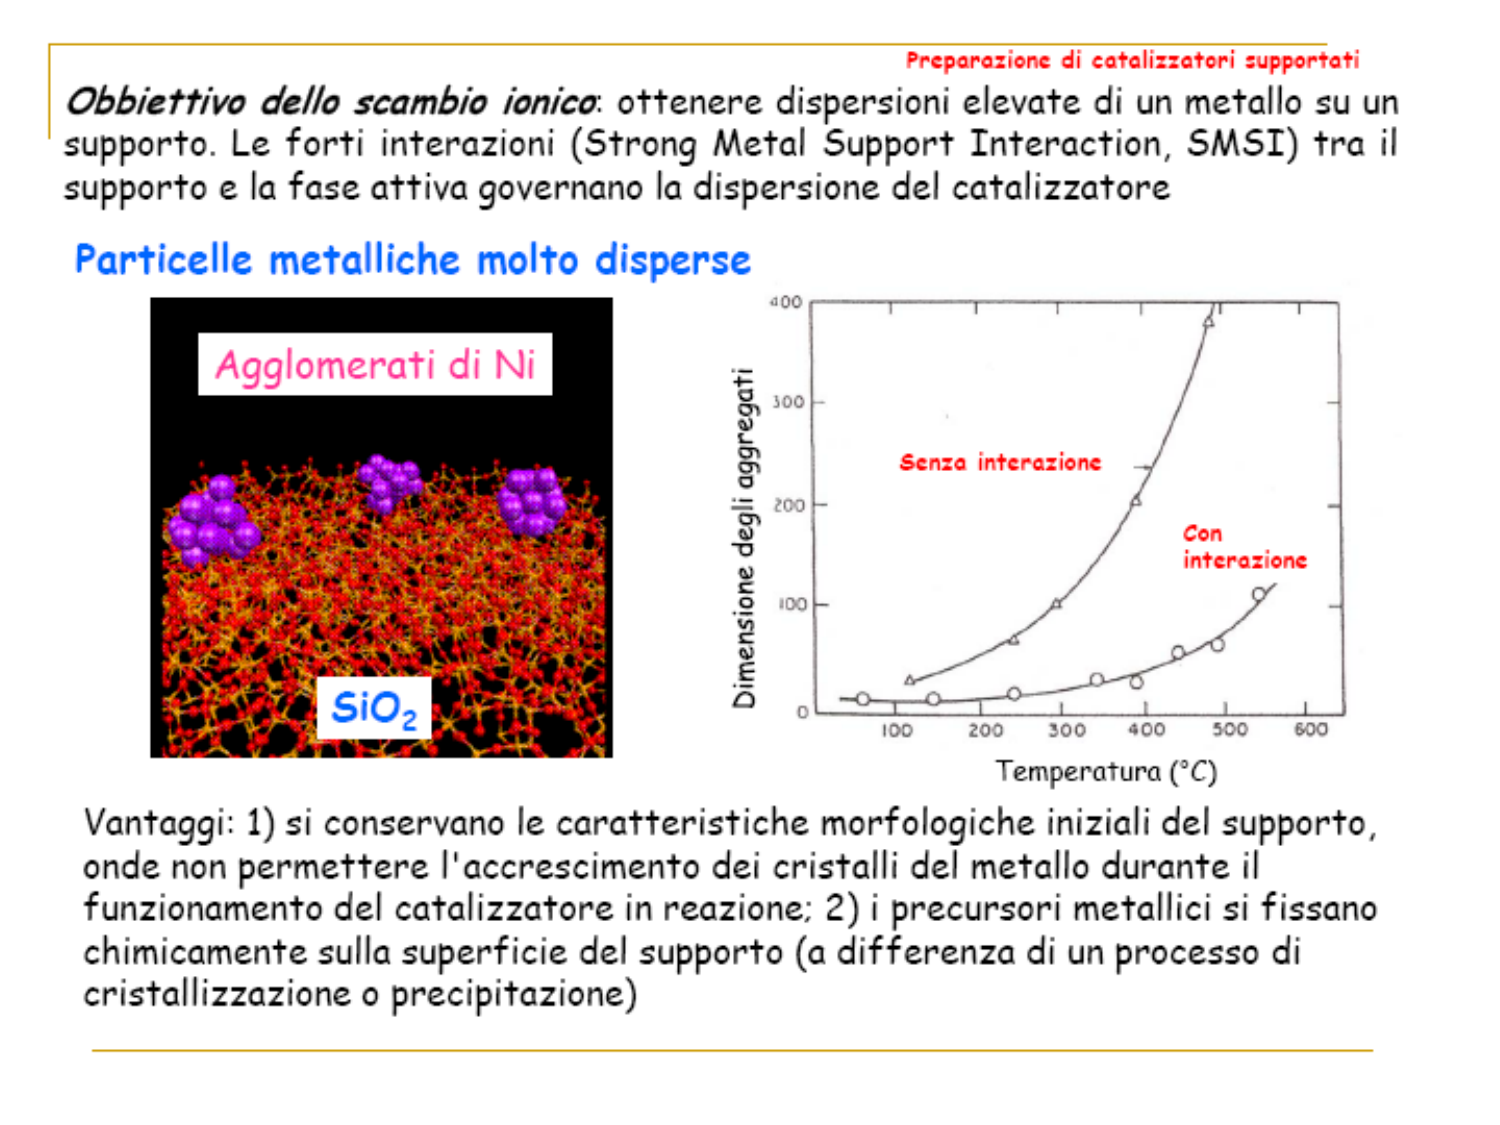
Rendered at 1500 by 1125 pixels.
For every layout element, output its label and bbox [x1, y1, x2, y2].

picture [28, 23, 1430, 1071]
